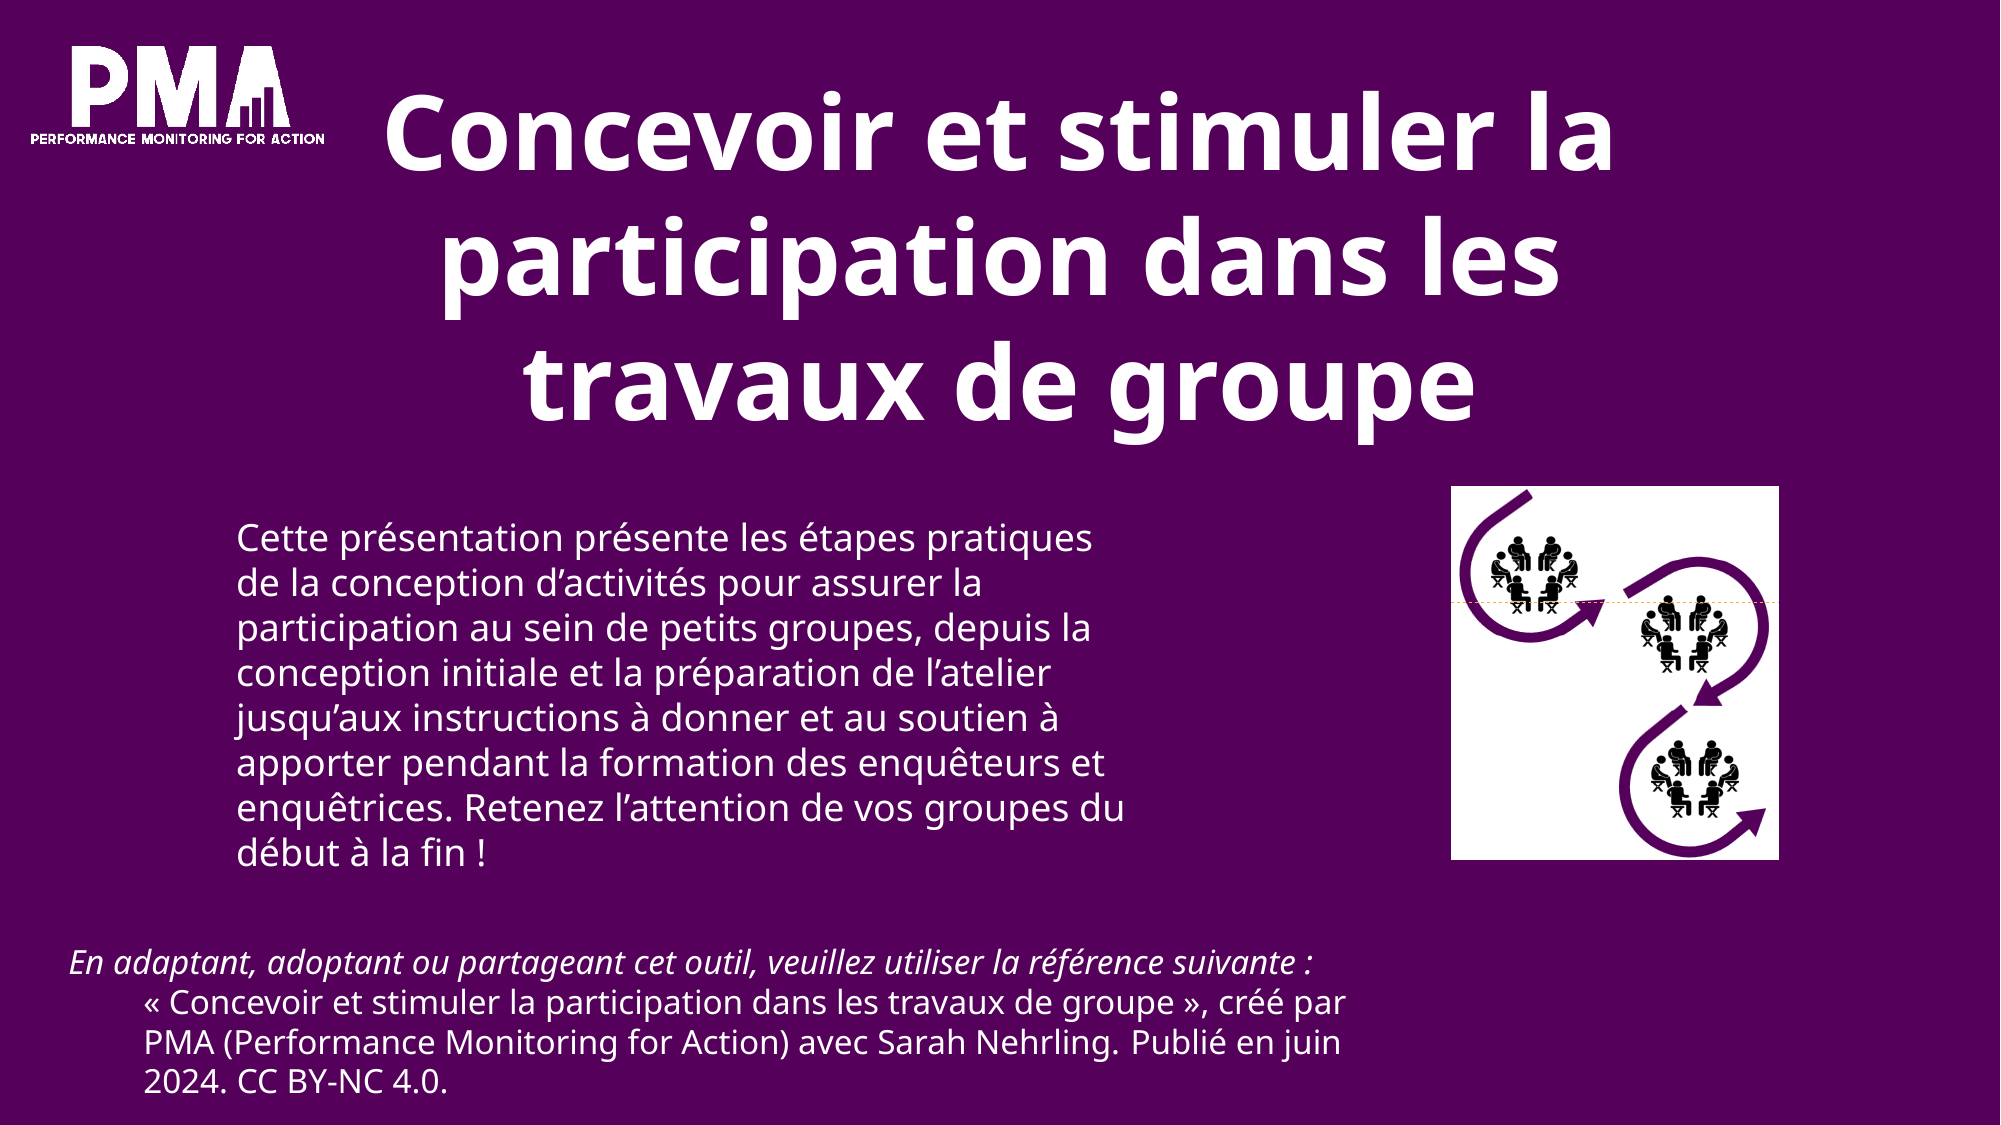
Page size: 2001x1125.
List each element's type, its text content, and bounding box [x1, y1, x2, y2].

text_box Cette présentation présente les étapes pratiques de la conception d’activités pour assurer la participation au sein de petits groupes, depuis la conception initiale et la préparation de l’atelier jusqu’aux instructions à donner et au soutien à apporter pendant la formation des enquêteurs et enquêtrices. Retenez l’attention de vos groupes du début à la fin ! [221, 506, 1143, 882]
picture [1451, 486, 1779, 861]
text_box Concevoir et stimuler la participation dans les travaux de groupe [267, 59, 1733, 449]
text_box En adaptant, adoptant ou partageant cet outil, veuillez utiliser la référence suivante : « Concevoir et stimuler la participation dans les travaux de groupe », créé par PMA (Performance Monitoring for Action) avec Sarah Nehrling. Publié en juin 2024. CC BY-NC 4.0. [53, 933, 1384, 1108]
picture [31, 46, 324, 144]
